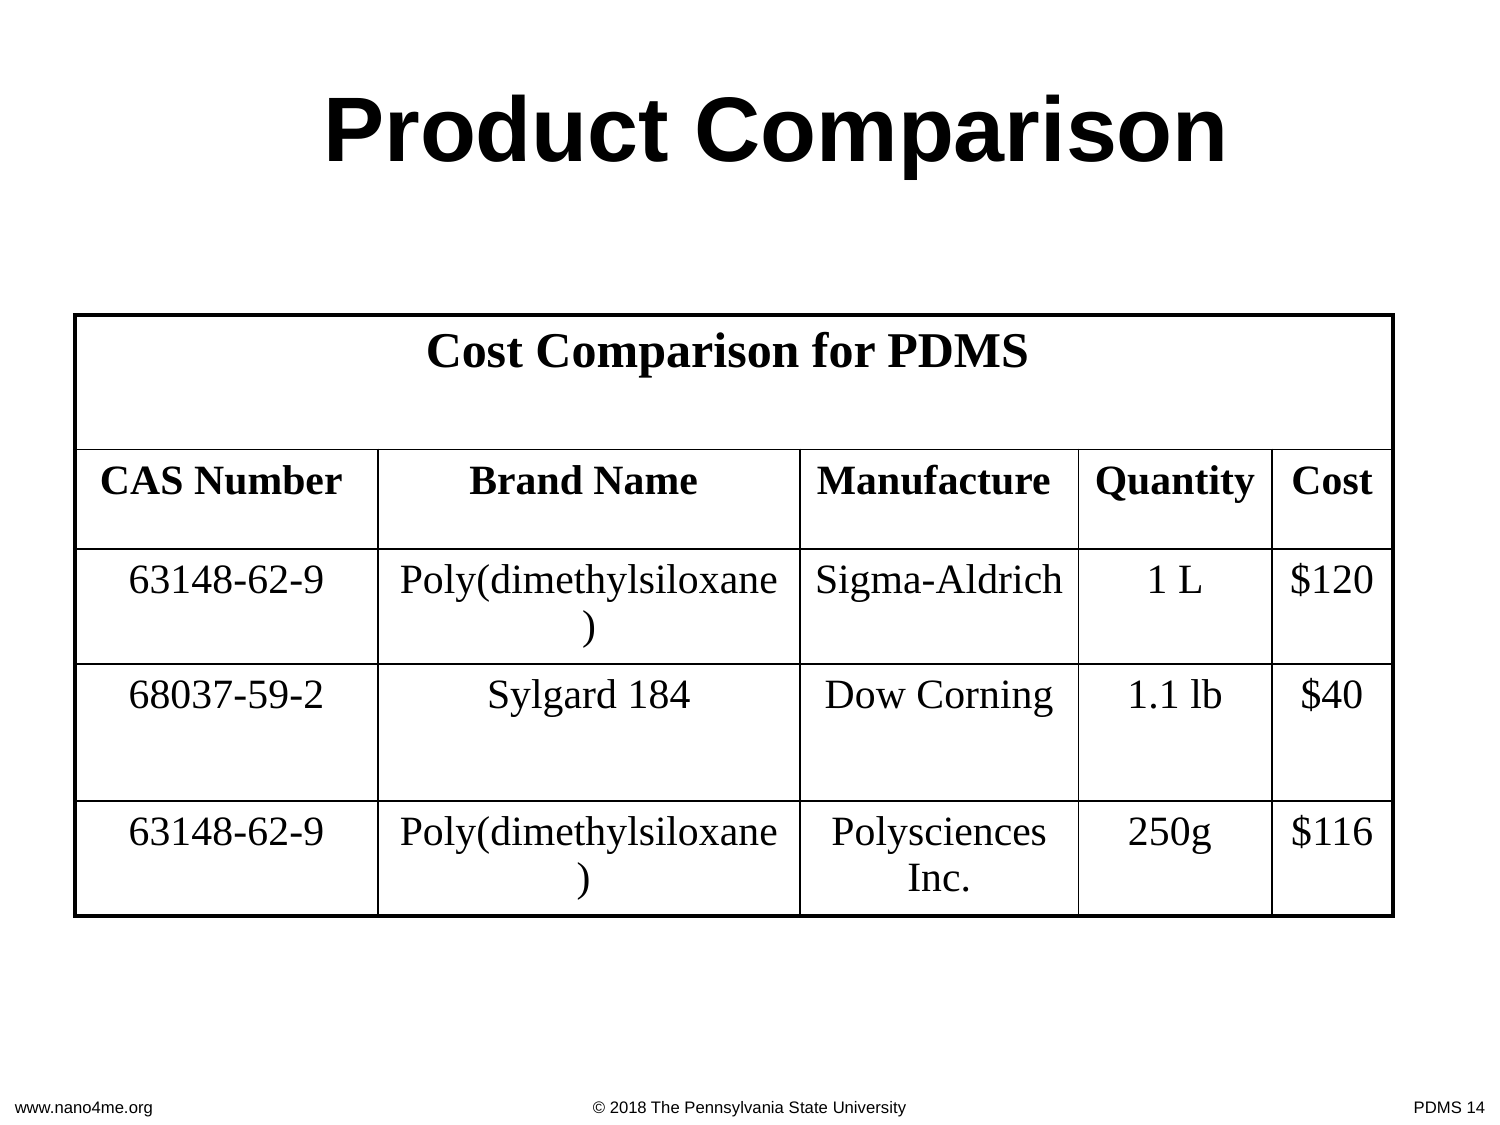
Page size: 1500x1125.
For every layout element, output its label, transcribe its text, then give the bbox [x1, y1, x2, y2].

table_cell Manufacture [801, 450, 1078, 548]
table_cell 1 L [1079, 550, 1271, 663]
table_cell $40 [1273, 665, 1391, 800]
table_cell 63148-62-9 [77, 802, 377, 914]
table_cell Brand Name [379, 450, 799, 548]
table_cell 68037-59-2 [77, 665, 377, 800]
table_cell Quantity [1079, 450, 1271, 548]
table_header Cost Comparison for PDMS [77, 317, 1391, 449]
table_cell CAS Number [77, 450, 377, 548]
table_cell Polysciences Inc. [801, 802, 1078, 914]
table_cell Poly(dimethylsiloxane) [379, 550, 799, 663]
table_cell 250g [1079, 802, 1271, 914]
table_cell 1.1 lb [1079, 665, 1271, 800]
table_cell 63148-62-9 [77, 550, 377, 663]
table_cell Sigma-Aldrich [801, 550, 1078, 663]
table_cell Poly(dimethylsiloxane) [379, 802, 799, 914]
text_box Product Comparison [137, 87, 1416, 188]
table_cell Sylgard 184 [379, 665, 799, 800]
table_cell $116 [1273, 802, 1391, 914]
table_cell Cost [1273, 450, 1391, 548]
table_cell Dow Corning [801, 665, 1078, 800]
table_cell $120 [1273, 550, 1391, 663]
